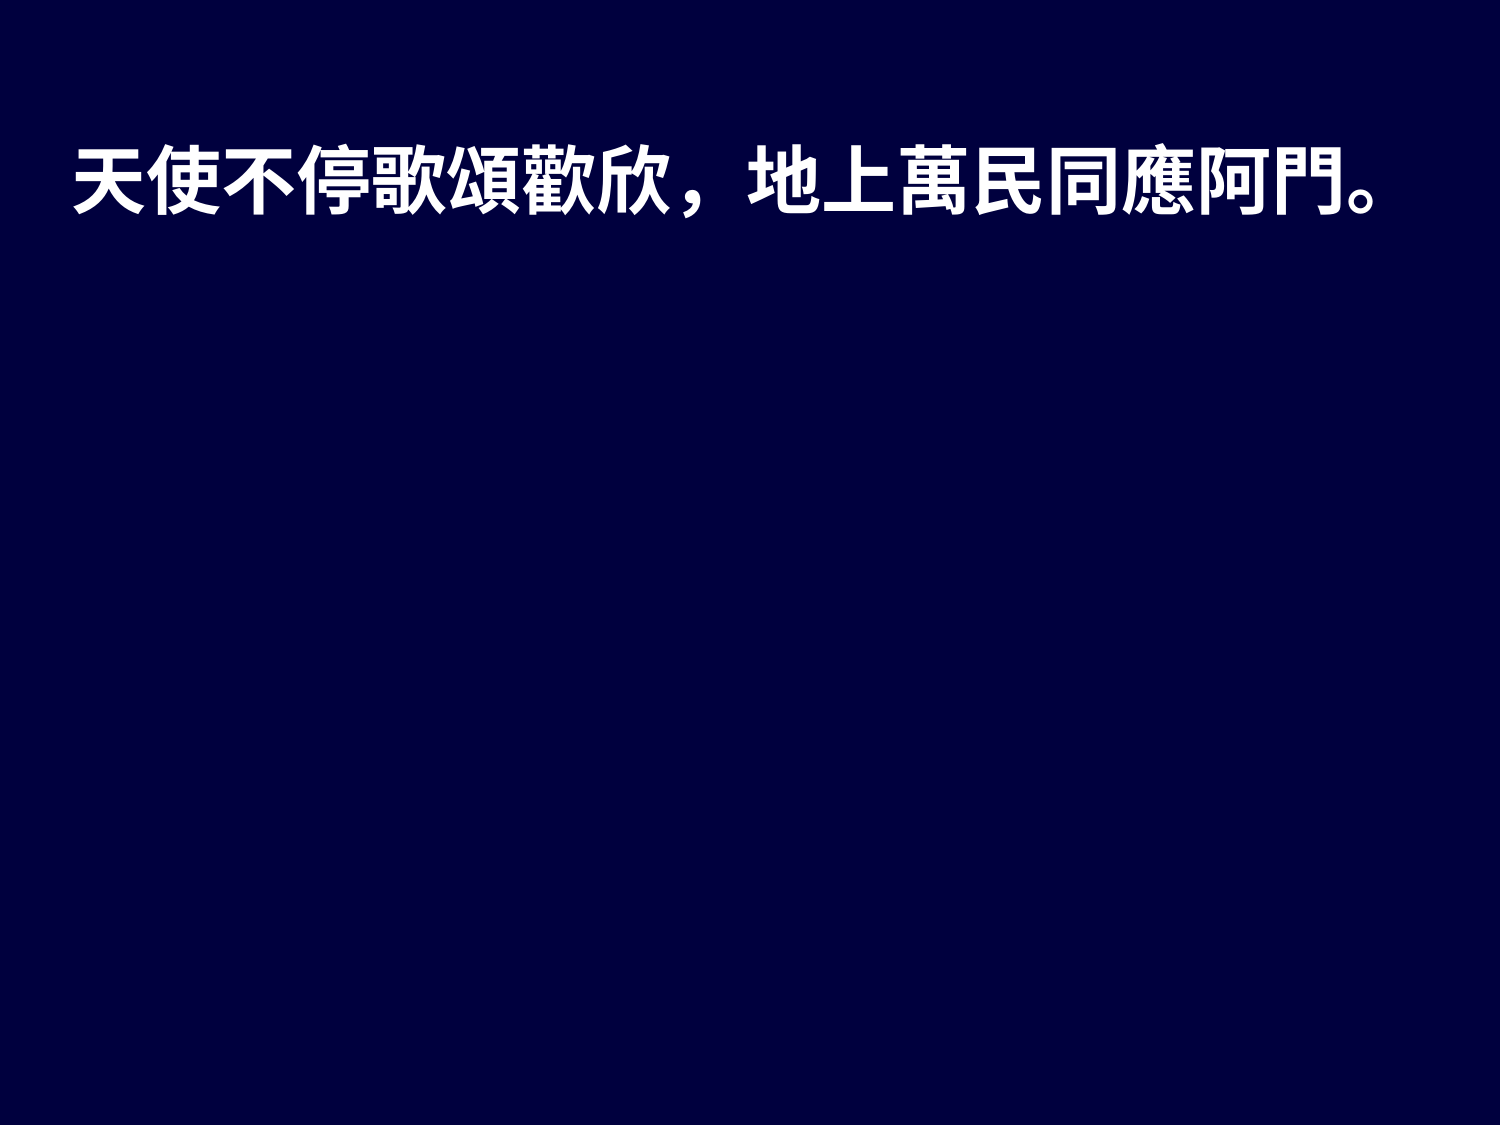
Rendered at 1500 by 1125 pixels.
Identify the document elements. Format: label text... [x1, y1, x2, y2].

text_box 天使不停歌頌歡欣，地上萬民同應阿門。 [37, 24, 1450, 1041]
